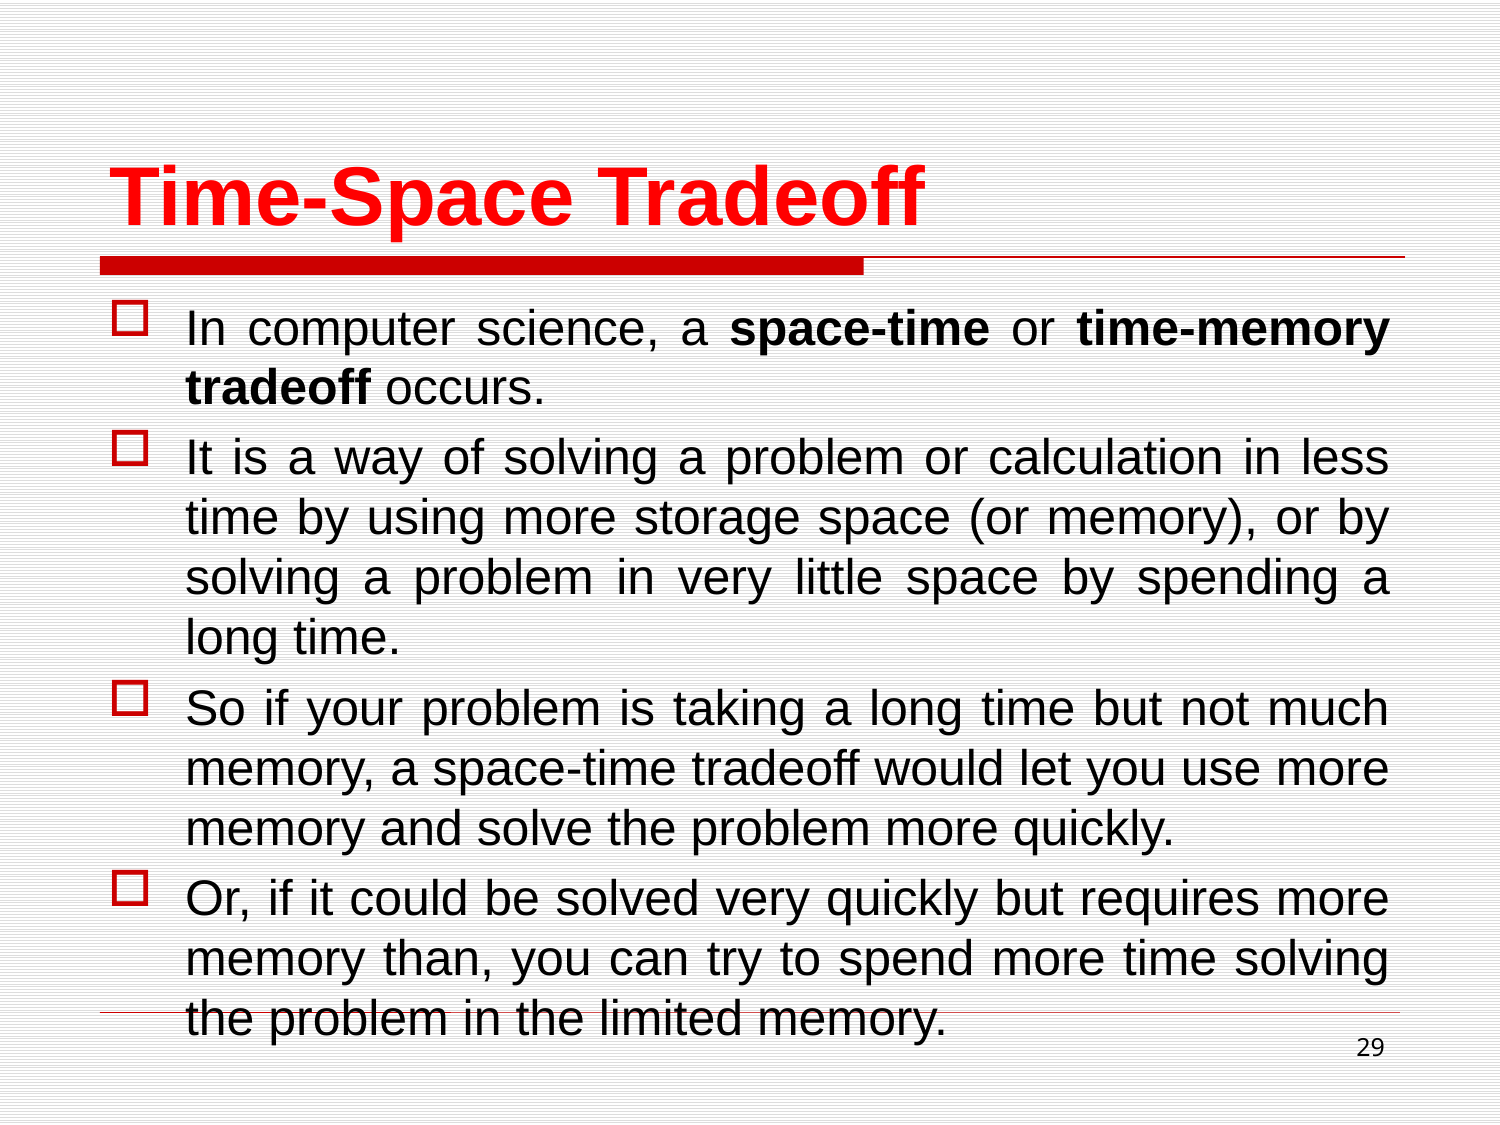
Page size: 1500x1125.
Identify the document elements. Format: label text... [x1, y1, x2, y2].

slide_number 29 [1074, 1024, 1400, 1103]
title Time-Space Tradeoff [94, 50, 1407, 250]
list In computer science, a space-time or time-memory tradeoff occurs. It is a way of solving a problem or calculation in less time by using more storage space (or memory), or by solving a problem in very little space by spending a long time. So if your problem is taking a long time but not much memory, a space-time tradeoff would let you use more memory and solve the problem more quickly. Or, if it could be solved very quickly but requires more memory than, you can try to spend more time solving the problem in the limited memory. [92, 287, 1406, 988]
